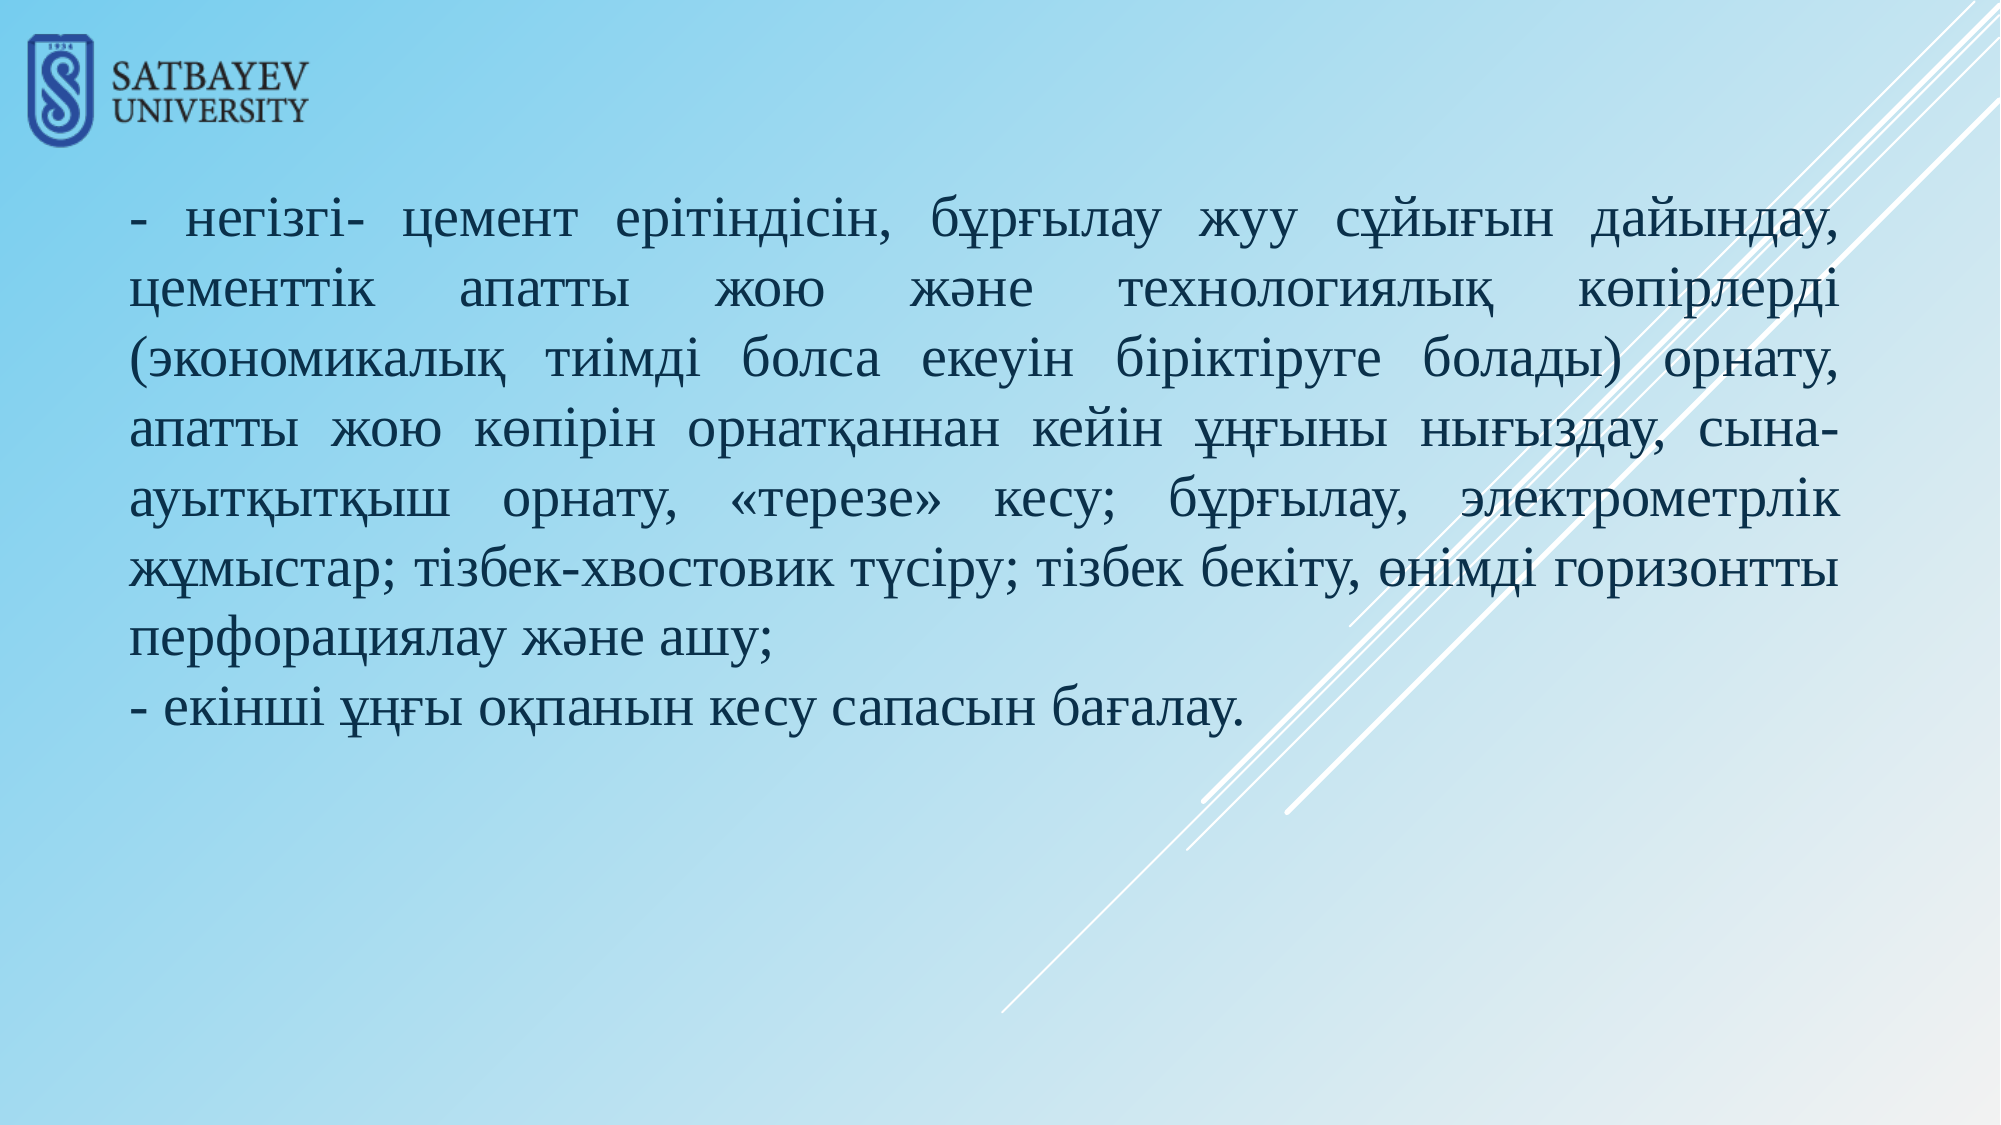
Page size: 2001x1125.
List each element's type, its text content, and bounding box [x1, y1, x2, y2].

picture [0, 0, 338, 183]
text_box - негізгі- цемент ерітіндісін, бұрғылау жуу сұйығын дайындау, цементтік апатты жою және технологиялық көпірлерді (экономикалық тиімді болса екеуін біріктіруге болады) орнату, апатты жою көпірін орнатқаннан кейін ұңғыны нығыздау, сына-ауытқытқыш орнату, «терезе» кесу; бұрғылау, электрометрлік жұмыстар; тізбек-хвостовик түсіру; тізбек бекіту, өнімді горизонтты перфорациялау және ашу; - екінші ұңғы оқпанын кесу сапасын бағалау. [114, 170, 1856, 745]
